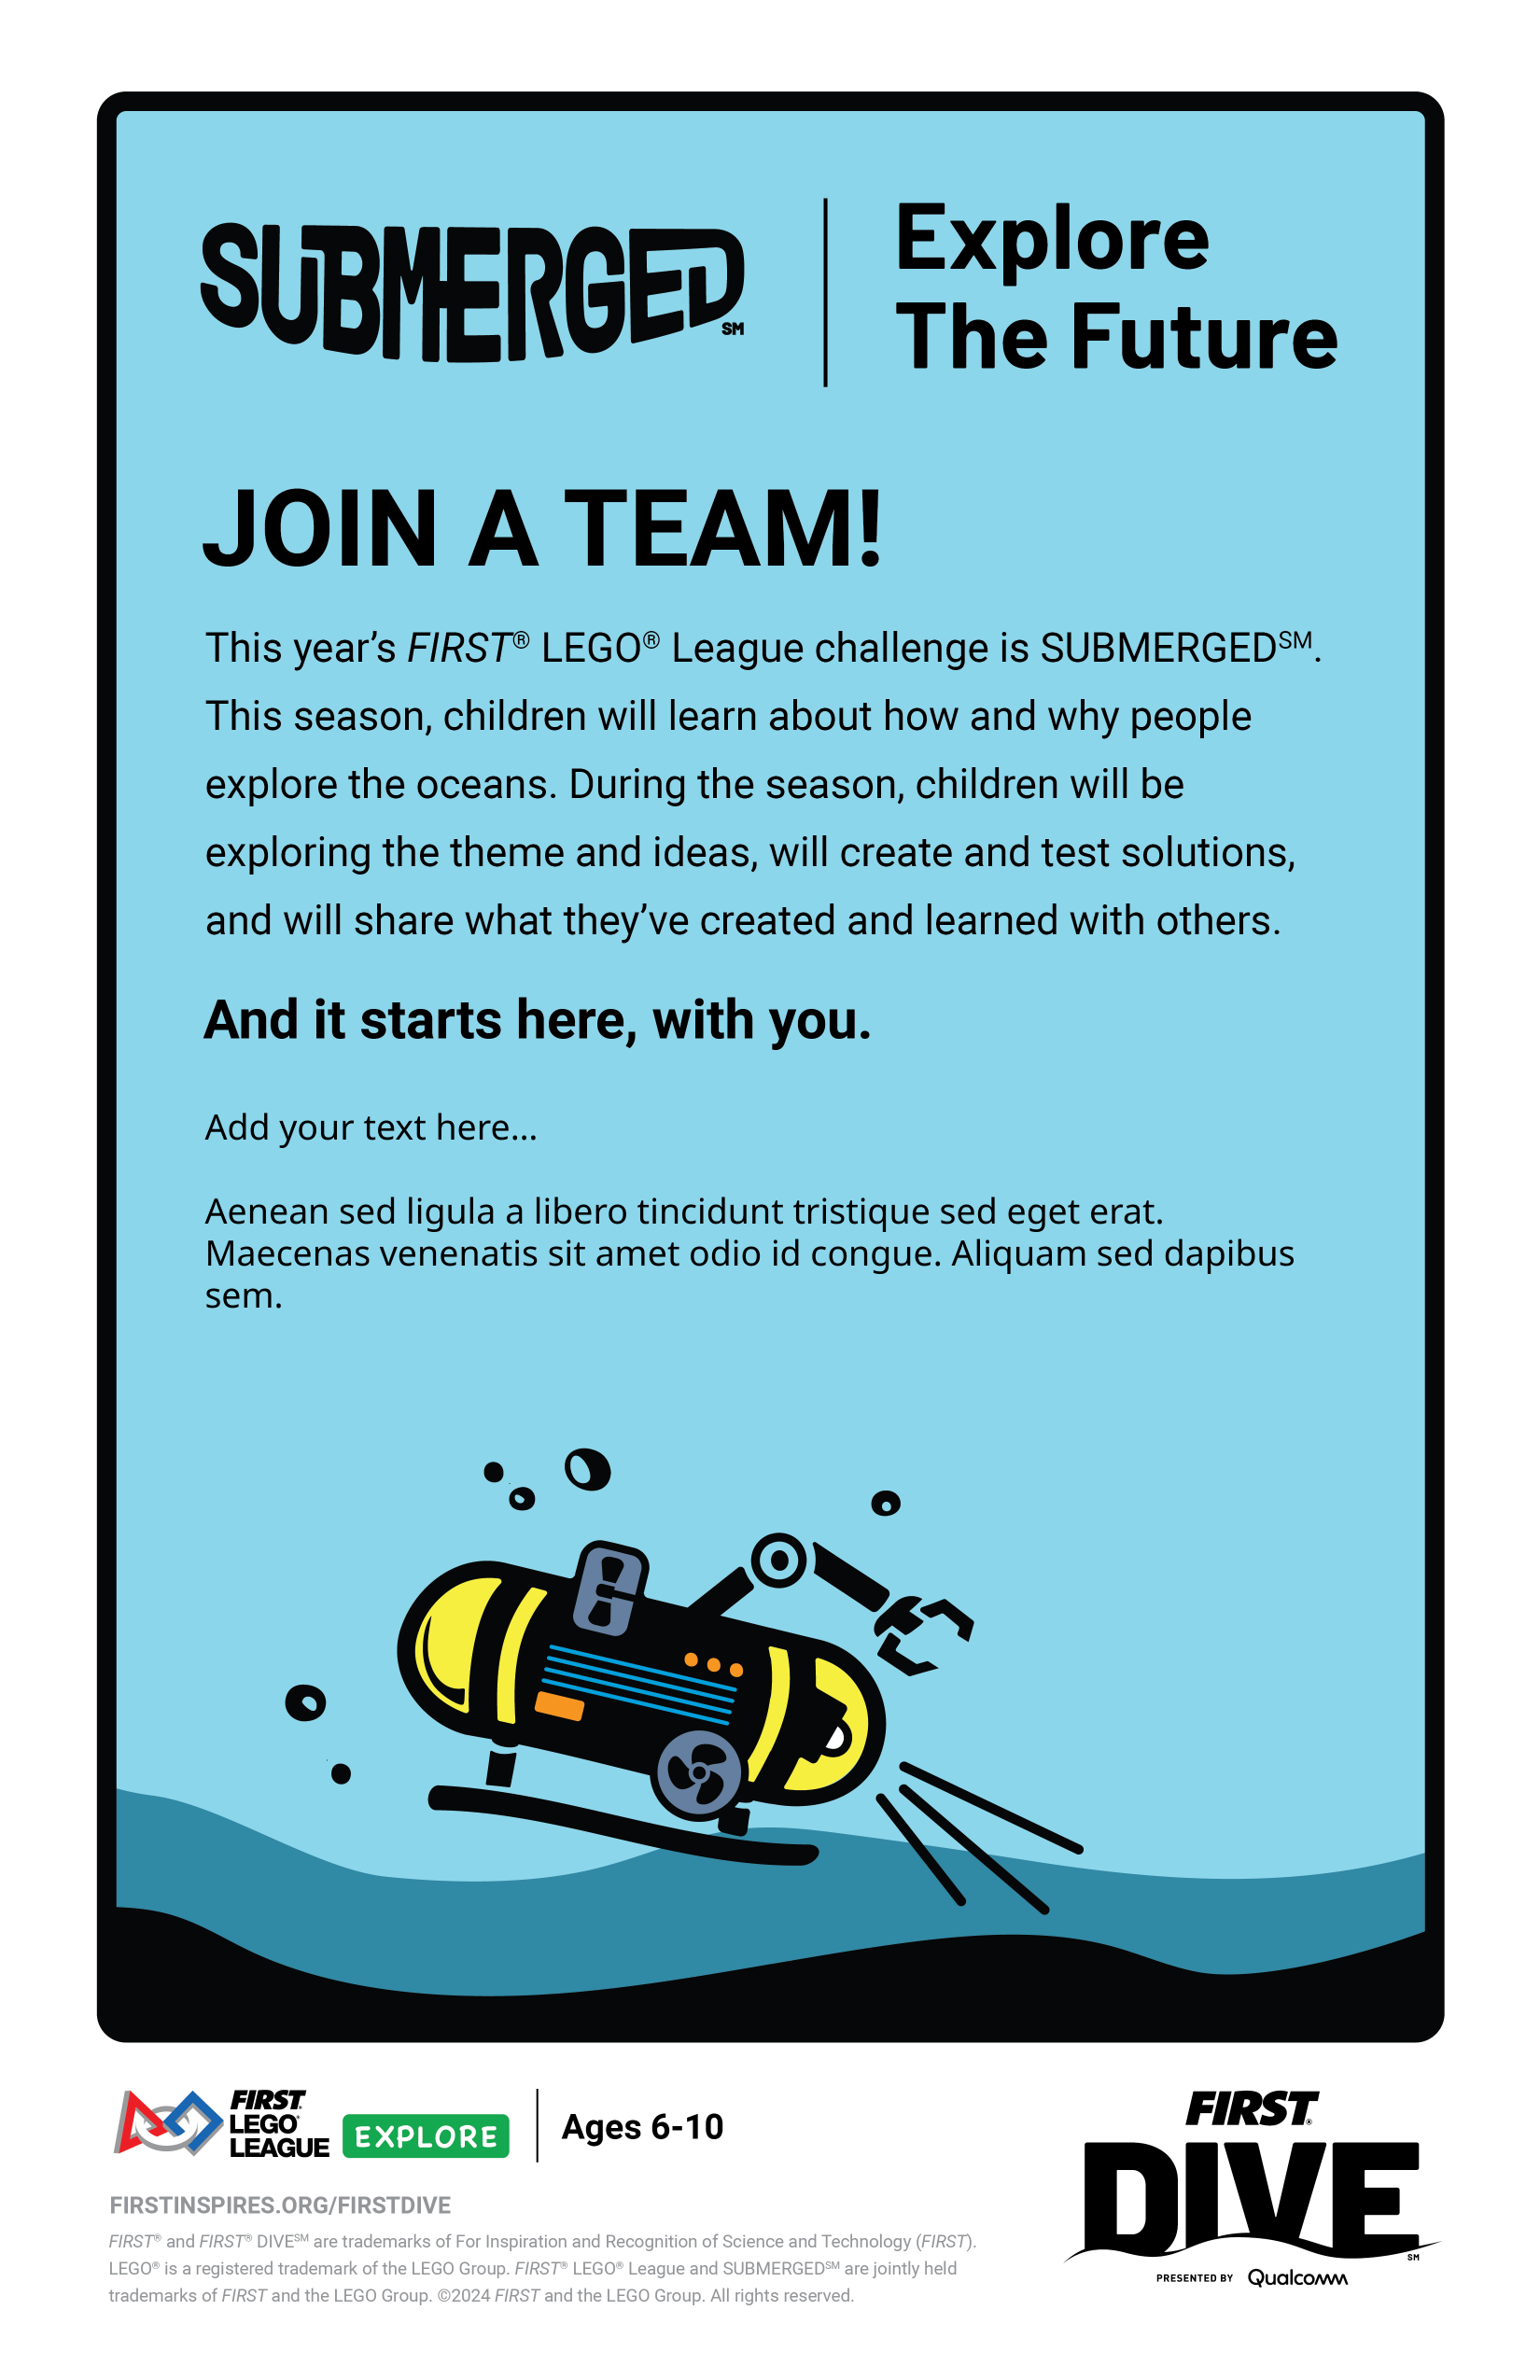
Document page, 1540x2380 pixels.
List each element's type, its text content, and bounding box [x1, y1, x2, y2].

text_box Add your text here… Aenean sed ligula a libero tincidunt tristique sed eget erat. Maecenas venenatis sit amet odio id congue. Aliquam sed dapibus sem. [190, 1098, 1330, 1323]
picture [0, 0, 1540, 2380]
